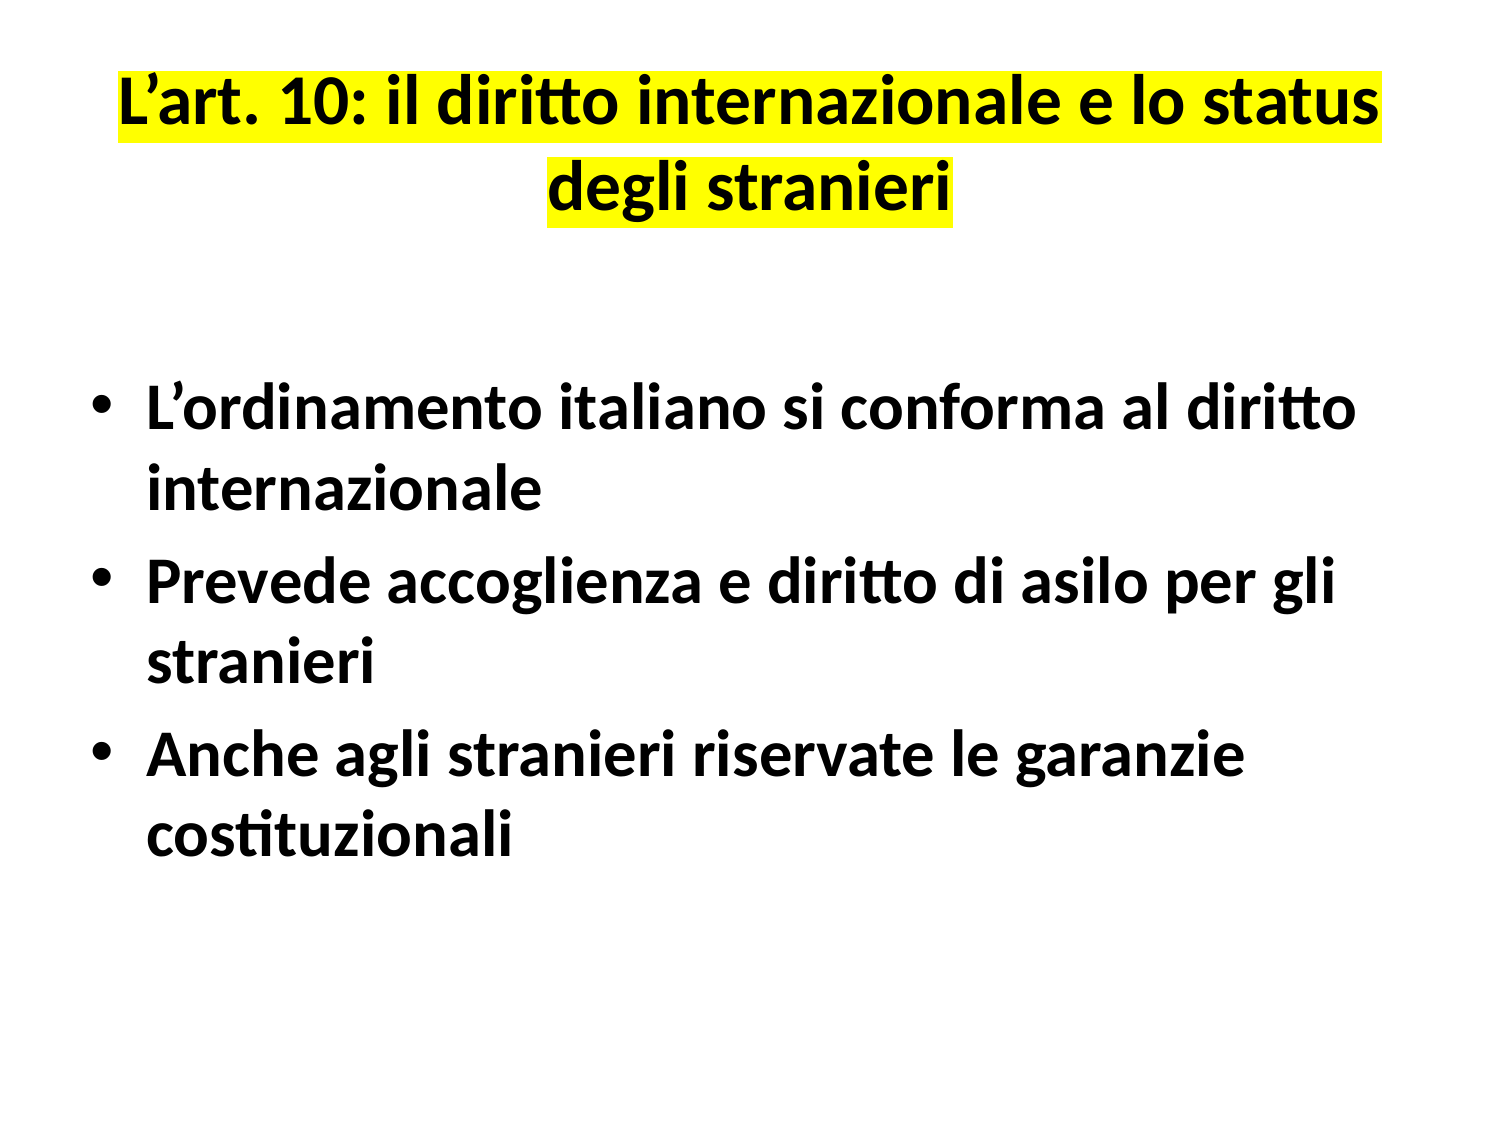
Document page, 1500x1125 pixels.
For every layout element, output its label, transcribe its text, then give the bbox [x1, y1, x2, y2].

list L’ordinamento italiano si conforma al diritto internazionale Prevede accoglienza e diritto di asilo per gli stranieri Anche agli stranieri riservate le garanzie costituzionali [75, 262, 1425, 1005]
title L’art. 10: il diritto internazionale e lo status degli stranieri [75, 45, 1425, 233]
